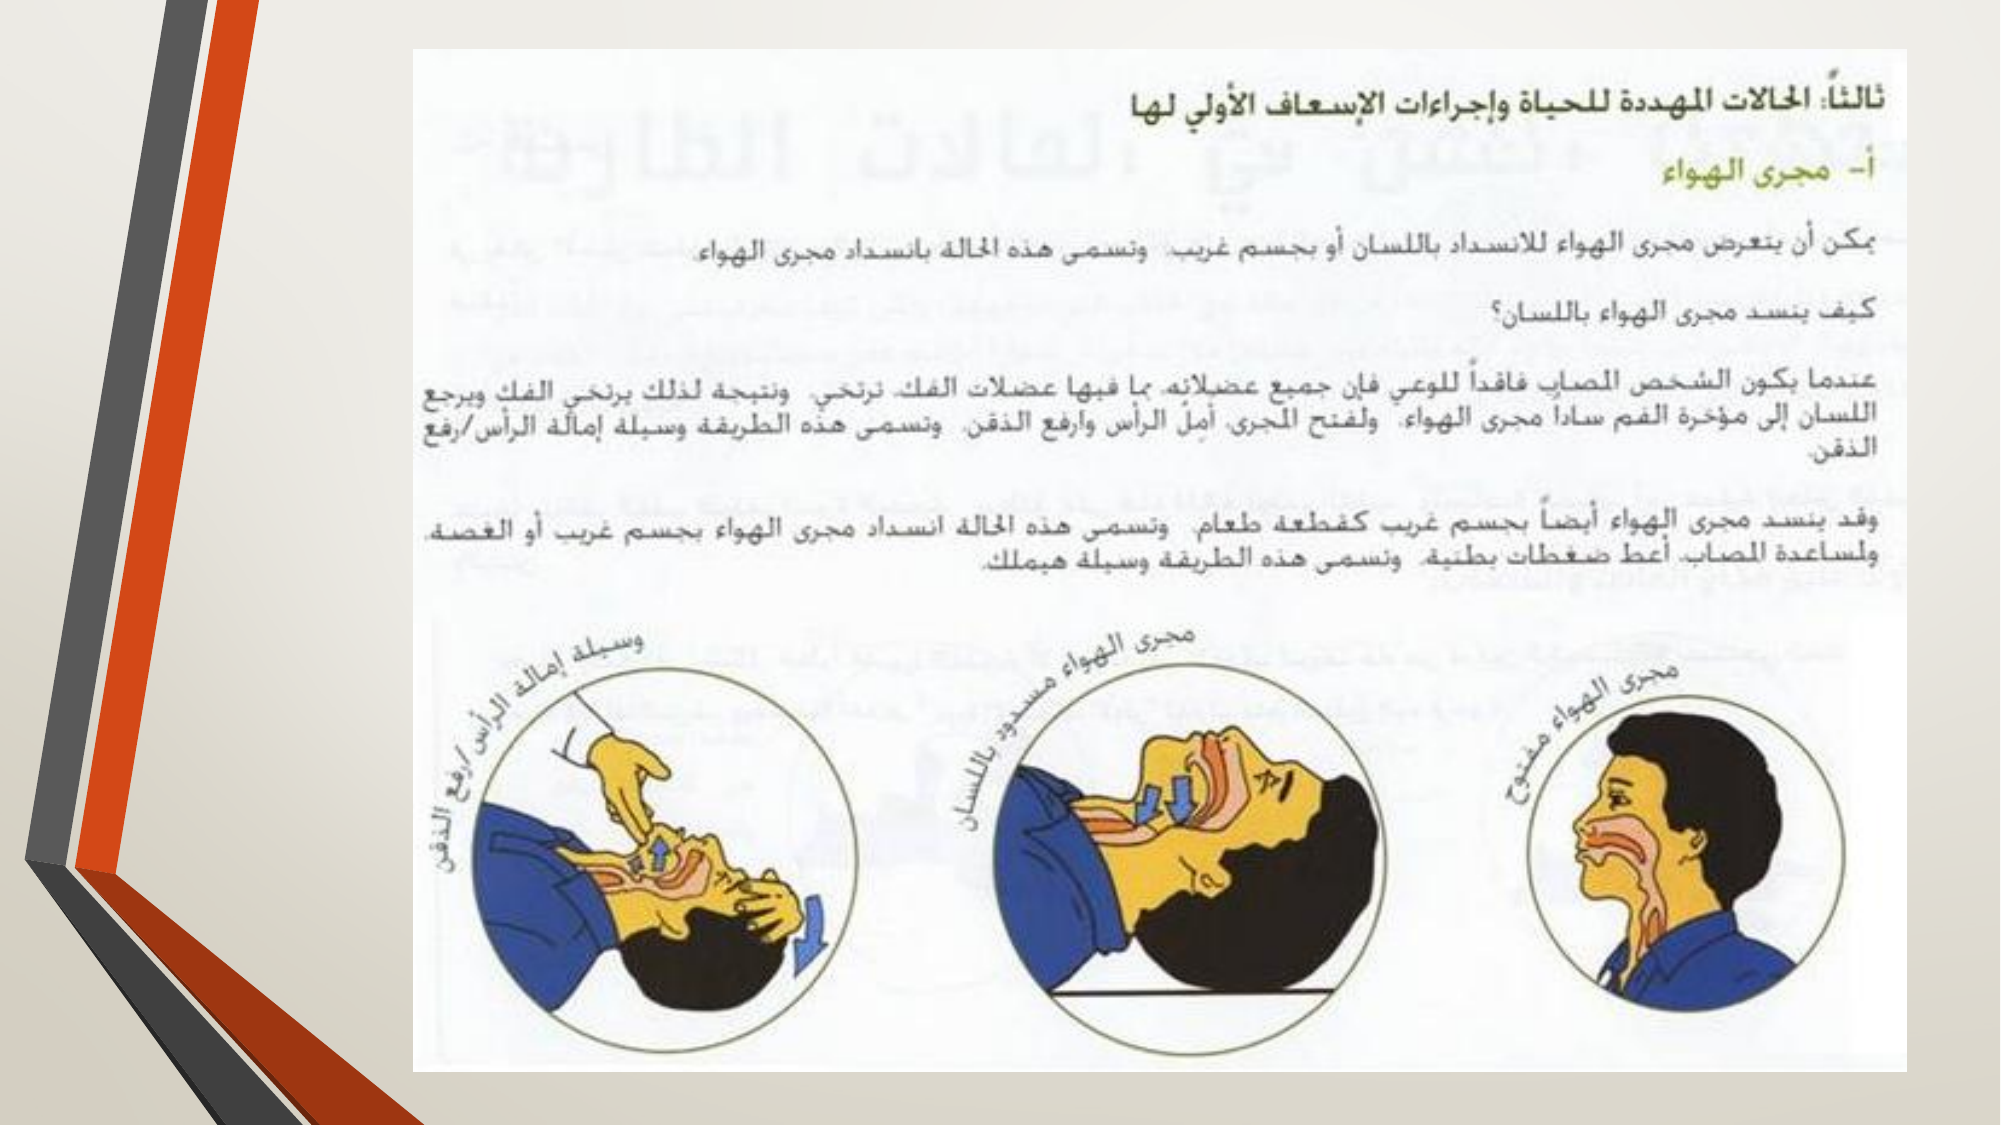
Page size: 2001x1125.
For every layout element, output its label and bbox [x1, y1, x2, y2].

picture [413, 49, 1907, 1073]
